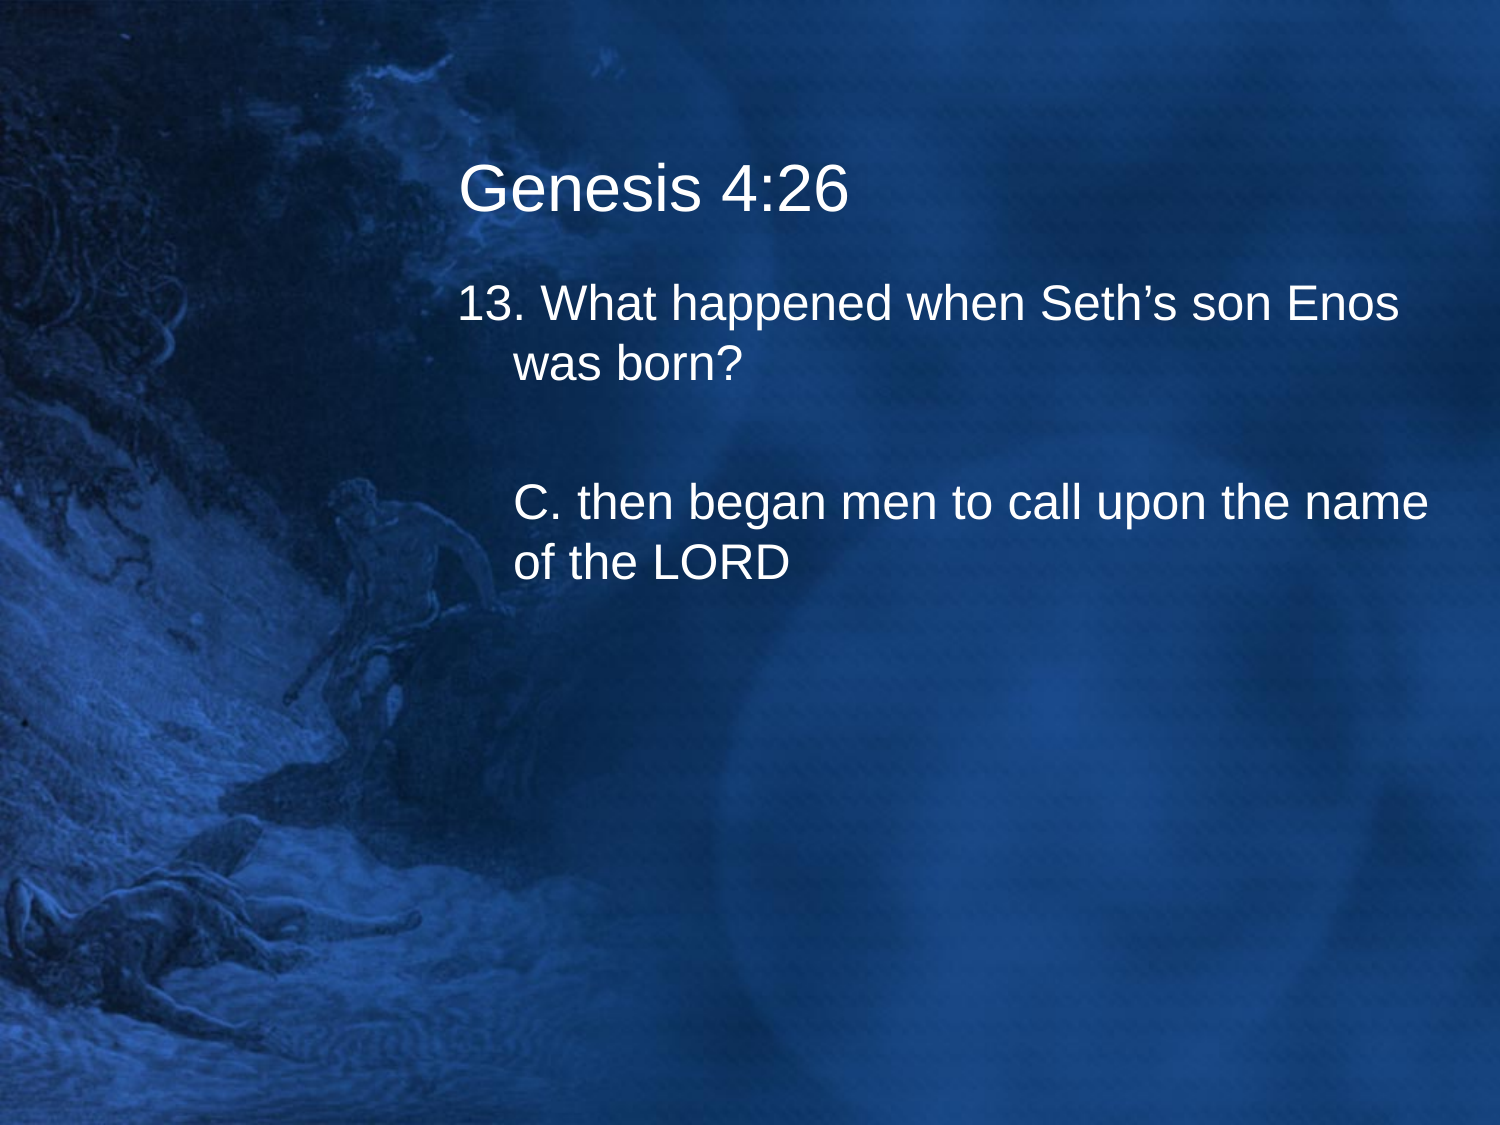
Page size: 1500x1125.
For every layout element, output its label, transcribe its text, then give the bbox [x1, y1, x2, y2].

list 13. What happened when Seth’s son Enos was born? C. then began men to call upon the name of the LORD [441, 262, 1480, 1006]
title Genesis 4:26 [443, 44, 1480, 233]
picture [0, 0, 1500, 1125]
